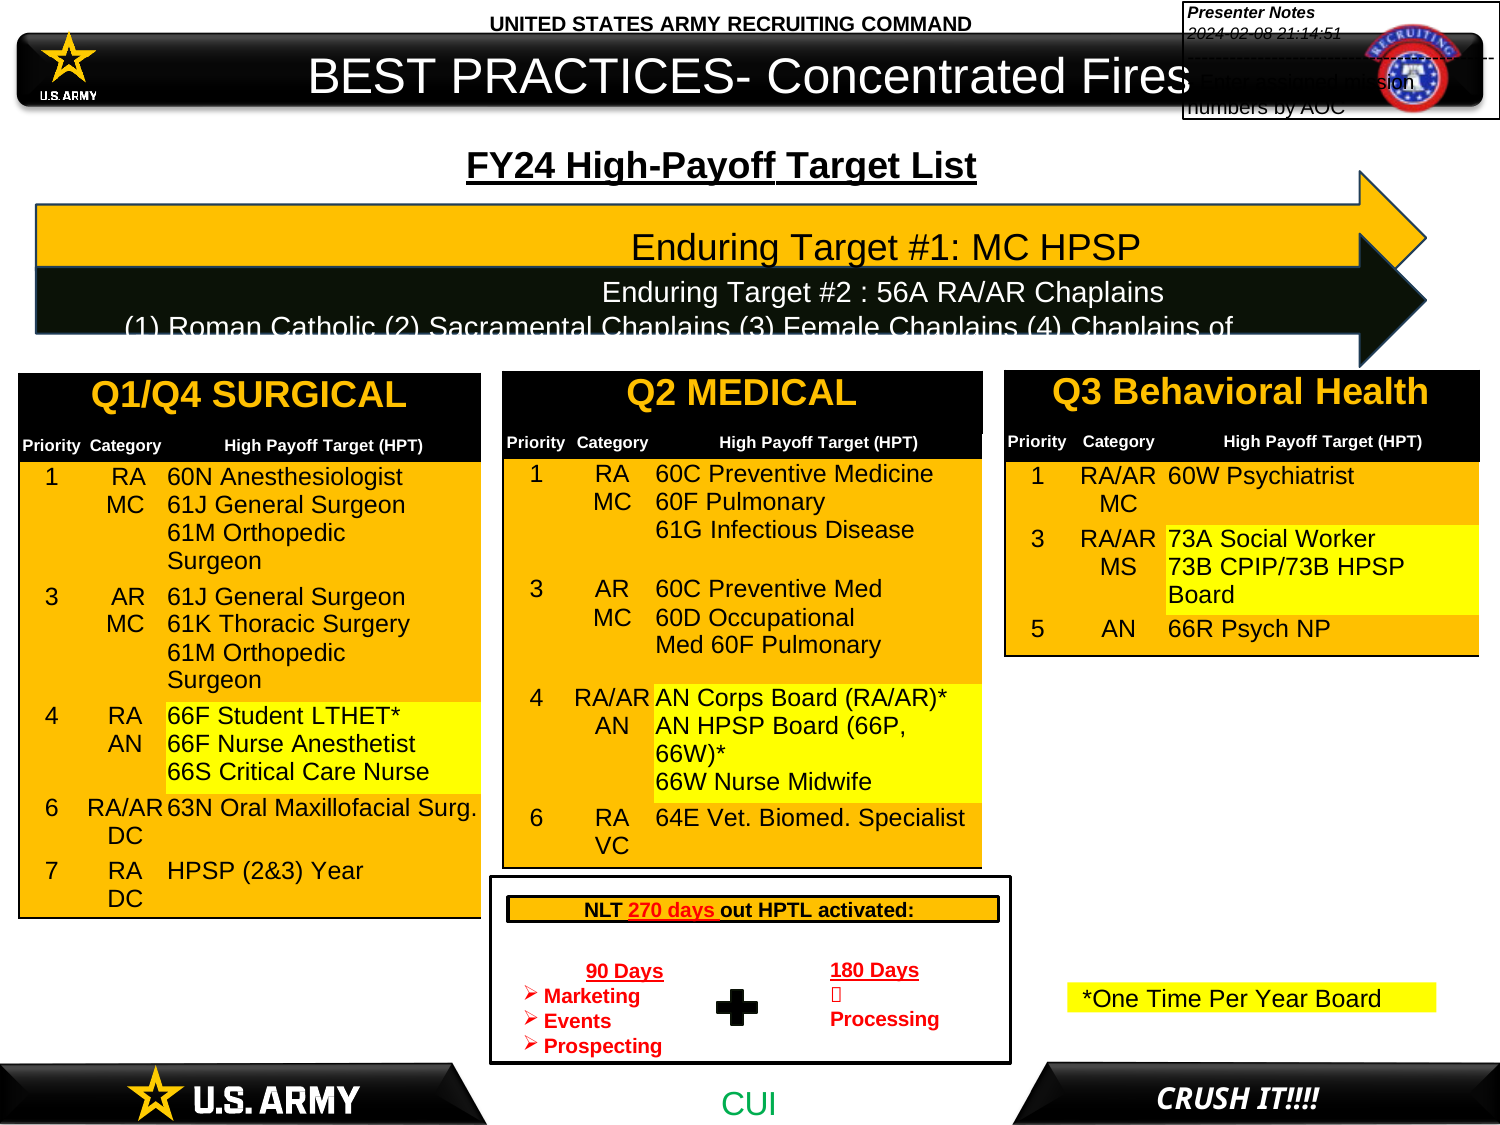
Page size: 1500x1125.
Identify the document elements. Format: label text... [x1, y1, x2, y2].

table_cell 6 [504, 803, 570, 867]
table_cell 3 [20, 582, 85, 702]
table_cell RA DC [85, 857, 166, 917]
table_cell 66R Psych NP [1166, 615, 1479, 655]
table_cell RA/AR AN [570, 684, 654, 803]
table_cell 61J General Surgeon 61K Thoracic Surgery 61M Orthopedic Surgeon [166, 582, 481, 702]
table_cell 3 [1006, 525, 1074, 615]
text_box NLT 270 days out HPTL activated: [508, 896, 999, 922]
table_cell 1 [20, 462, 85, 582]
table_cell 60C Preventive Medicine 60F Pulmonary 61G Infectious Disease [654, 459, 982, 575]
table_cell High Payoff Target (HPT) [166, 436, 481, 462]
table_cell Category [85, 436, 166, 462]
table_cell 63N Oral Maxillofacial Surg. [166, 794, 481, 857]
text_box [40, 30, 97, 100]
table_cell 4 [504, 684, 570, 803]
text_box UNITED STATES ARMY RECRUITING COMMAND [487, 10, 977, 29]
picture [1004, 1058, 1500, 1125]
table_cell RA/AR MC [1074, 462, 1166, 525]
picture [0, 1059, 495, 1125]
table_cell 3 [504, 575, 570, 684]
table_cell 73A Social Worker 73B CPIP/73B HPSP Board [1166, 525, 1479, 615]
table_cell AR MC [85, 582, 166, 702]
table_cell 60C Preventive Med 60D Occupational Med 60F Pulmonary [654, 575, 982, 684]
table_header Q2 MEDICAL [504, 372, 982, 434]
table_cell Priority [1006, 433, 1074, 462]
text_box [490, 876, 1011, 1064]
text_box [336, 1086, 361, 1114]
table_cell AR MC [570, 575, 654, 684]
text_box [216, 1107, 222, 1114]
table_cell RA/AR MS [1074, 525, 1166, 615]
text_box [286, 1086, 307, 1114]
table_cell Category [570, 434, 654, 459]
table_cell 66F Student LTHET* 66F Nurse Anesthetist 66S Critical Care Nurse [166, 702, 481, 794]
title BEST PRACTICES- Concentrated Fires [167, 44, 1333, 204]
text_box FY24 High-Payoff Target List Enduring Target #1: MC HPSP Enduring Target #2 : 56A RA/AR Chaplains (1) Roman Catholic (2) Sacramental Chaplains (3) Female Chaplains (4) Chaplains of Color [122, 141, 1307, 378]
table_cell 1 [1006, 462, 1074, 525]
text_box [259, 1086, 284, 1114]
text_box [126, 1065, 185, 1121]
table_cell Priority [504, 434, 570, 459]
slide_number CRUSH IT!!!! [1153, 1079, 1354, 1125]
table_cell 60N Anesthesiologist 61J General Surgeon 61M Orthopedic Surgeon [166, 462, 481, 582]
table_cell RA MC [85, 462, 166, 582]
text_box [36, 266, 122, 334]
table_cell RA/AR DC [85, 794, 166, 857]
text_box [194, 1086, 214, 1114]
text_box *One Time Per Year Board [1067, 982, 1437, 1013]
table_cell RA AN [85, 702, 166, 794]
text_box [245, 1107, 252, 1114]
table_cell AN [1074, 615, 1166, 655]
table_cell 4 [20, 702, 85, 794]
table_cell AN Corps Board (RA/AR)* AN HPSP Board (66P, 66W)* 66W Nurse Midwife [654, 684, 982, 803]
text_box [9, 29, 1183, 119]
table_cell RA MC [570, 459, 654, 575]
table_cell 7 [20, 857, 85, 917]
table_header Q1/Q4 SURGICAL [20, 374, 480, 436]
table_cell Priority [20, 436, 85, 462]
text_box Presenter Notes 2024-02-08 21:14:51 -------------------------------------------- - Enter assigned mission numbers by AOC [1183, 2, 1500, 119]
table_cell 60W Psychiatrist [1166, 462, 1479, 525]
table_cell High Payoff Target (HPT) [1166, 433, 1478, 462]
text_box 90 Days Marketing Events Prospecting [522, 957, 664, 1058]
text_box 180 Days  Processing [814, 956, 945, 1032]
table_header Q3 Behavioral Health [1006, 371, 1478, 433]
table_cell 5 [1006, 615, 1074, 655]
table_cell 1 [504, 459, 570, 575]
table_cell RA VC [570, 803, 654, 867]
footer CUI [719, 1082, 780, 1125]
table_cell 64E Vet. Biomed. Specialist [654, 803, 982, 867]
text_box [224, 1086, 244, 1114]
table_cell HPSP (2&3) Year [166, 857, 481, 917]
table_cell 6 [20, 794, 85, 857]
text_box [309, 1086, 335, 1114]
text_box [1307, 171, 1427, 269]
table_cell High Payoff Target (HPT) [654, 434, 982, 459]
text_box [1307, 233, 1427, 367]
text_box [36, 204, 122, 266]
table_cell Category [1074, 433, 1166, 462]
